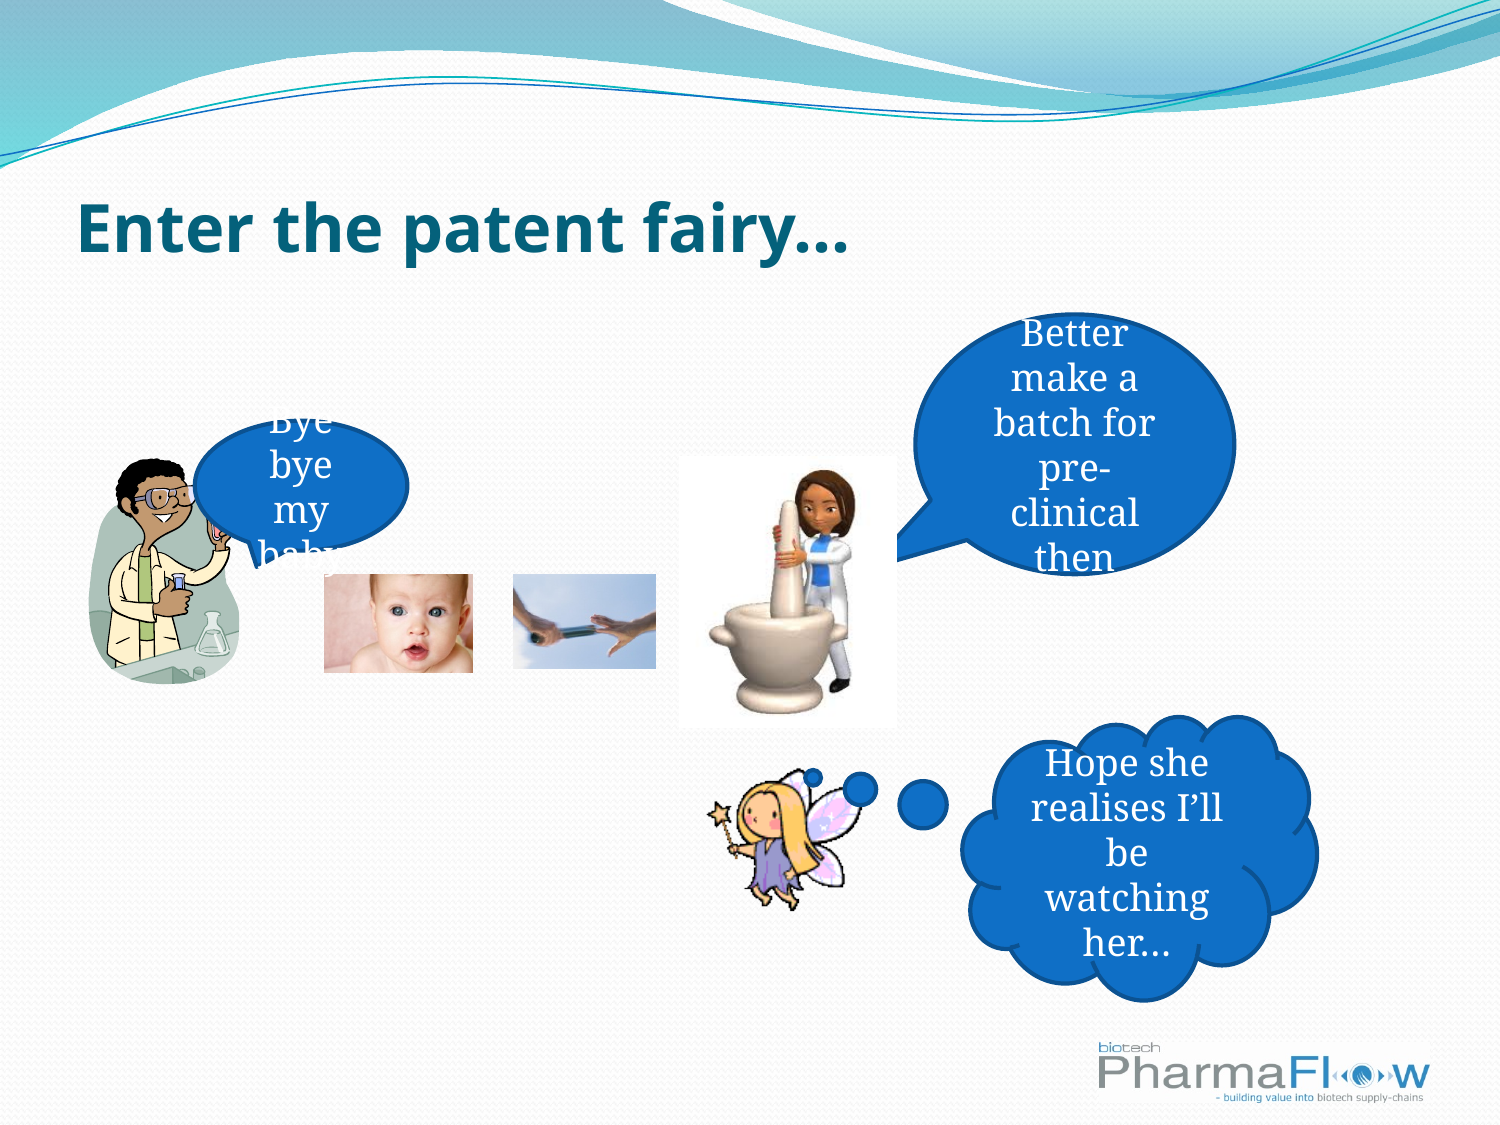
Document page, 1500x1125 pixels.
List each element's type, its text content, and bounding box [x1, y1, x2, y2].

picture [678, 455, 897, 728]
picture [88, 455, 243, 688]
picture [513, 573, 656, 669]
text_box Hope she realises I’ll be watching her… [897, 779, 949, 831]
picture [324, 573, 473, 673]
picture [1099, 1042, 1430, 1103]
title Enter the patent fairy… [74, 77, 1438, 266]
text_box Better make a batch for pre-clinical then [903, 312, 1237, 577]
picture [702, 751, 872, 921]
text_box Bye bye my baby [204, 418, 410, 569]
text_box Hope she realises I’ll be watching her… [960, 714, 1320, 1003]
